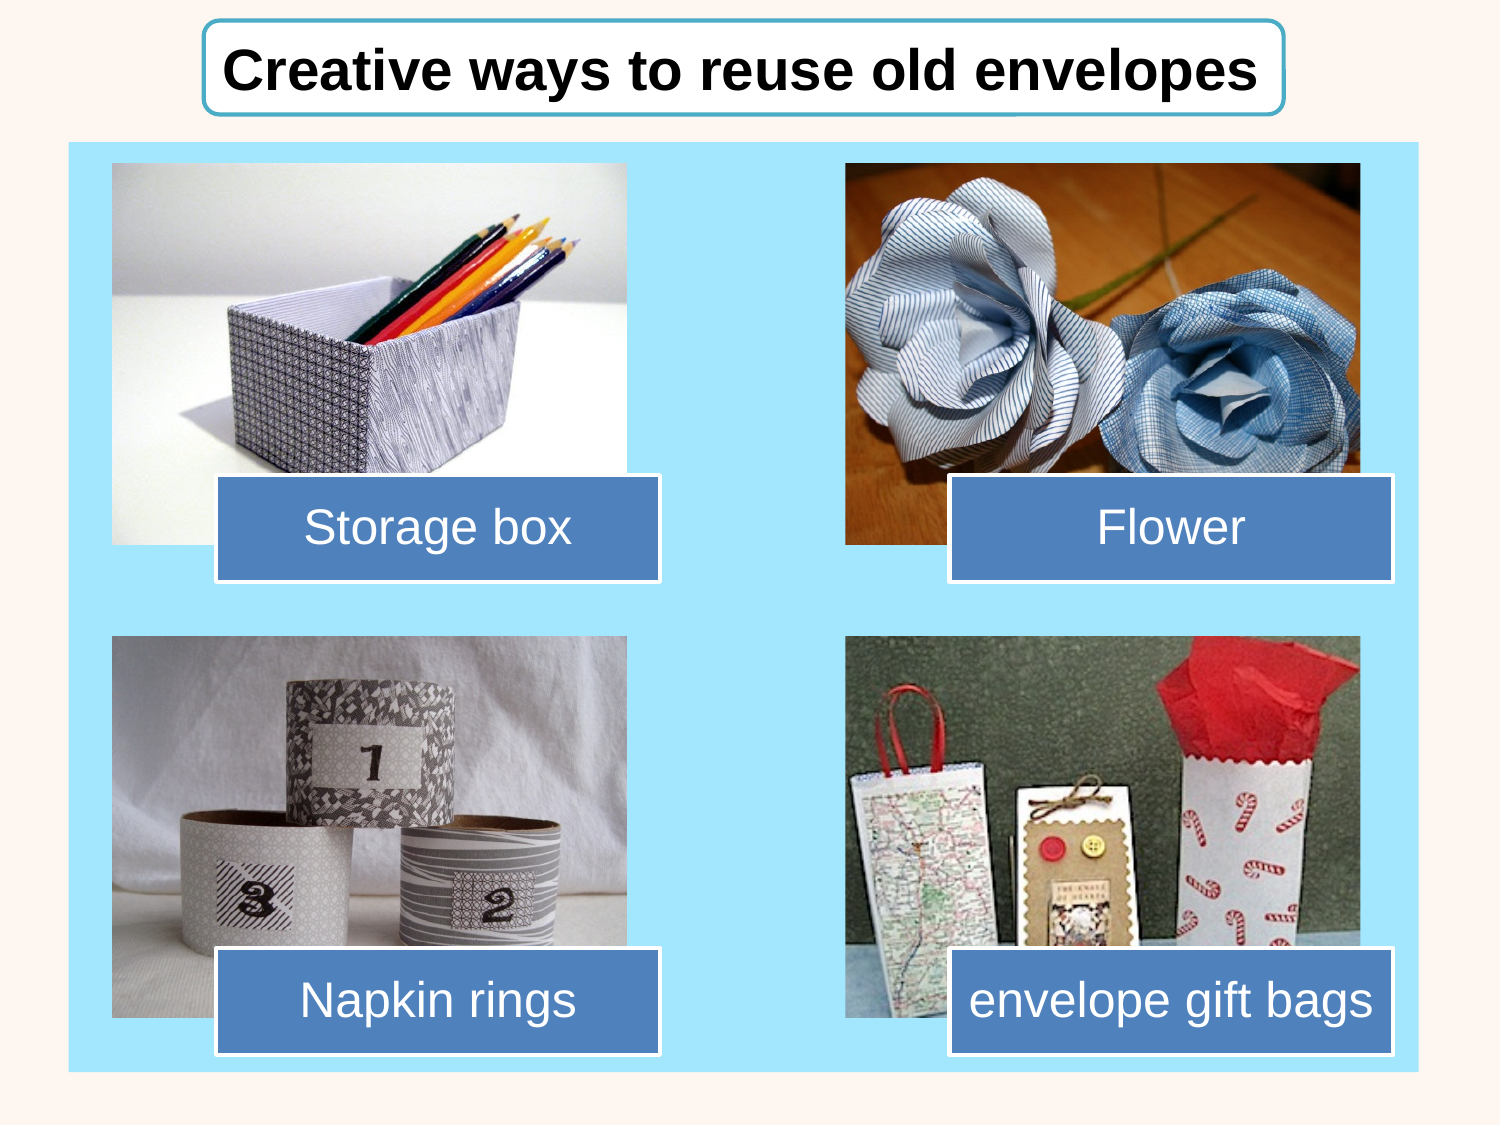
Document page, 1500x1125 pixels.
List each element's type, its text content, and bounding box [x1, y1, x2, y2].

text_box Storage box [214, 473, 662, 584]
text_box [845, 163, 1361, 545]
text_box [112, 636, 627, 1018]
text_box [112, 163, 627, 545]
text_box [67, 140, 1421, 1074]
text_box Flower [947, 473, 1395, 584]
text_box envelope gift bags [947, 946, 1395, 1057]
text_box [845, 636, 1361, 1018]
text_box Napkin rings [214, 946, 662, 1057]
text_box Creative ways to reuse old envelopes [201, 18, 1286, 117]
